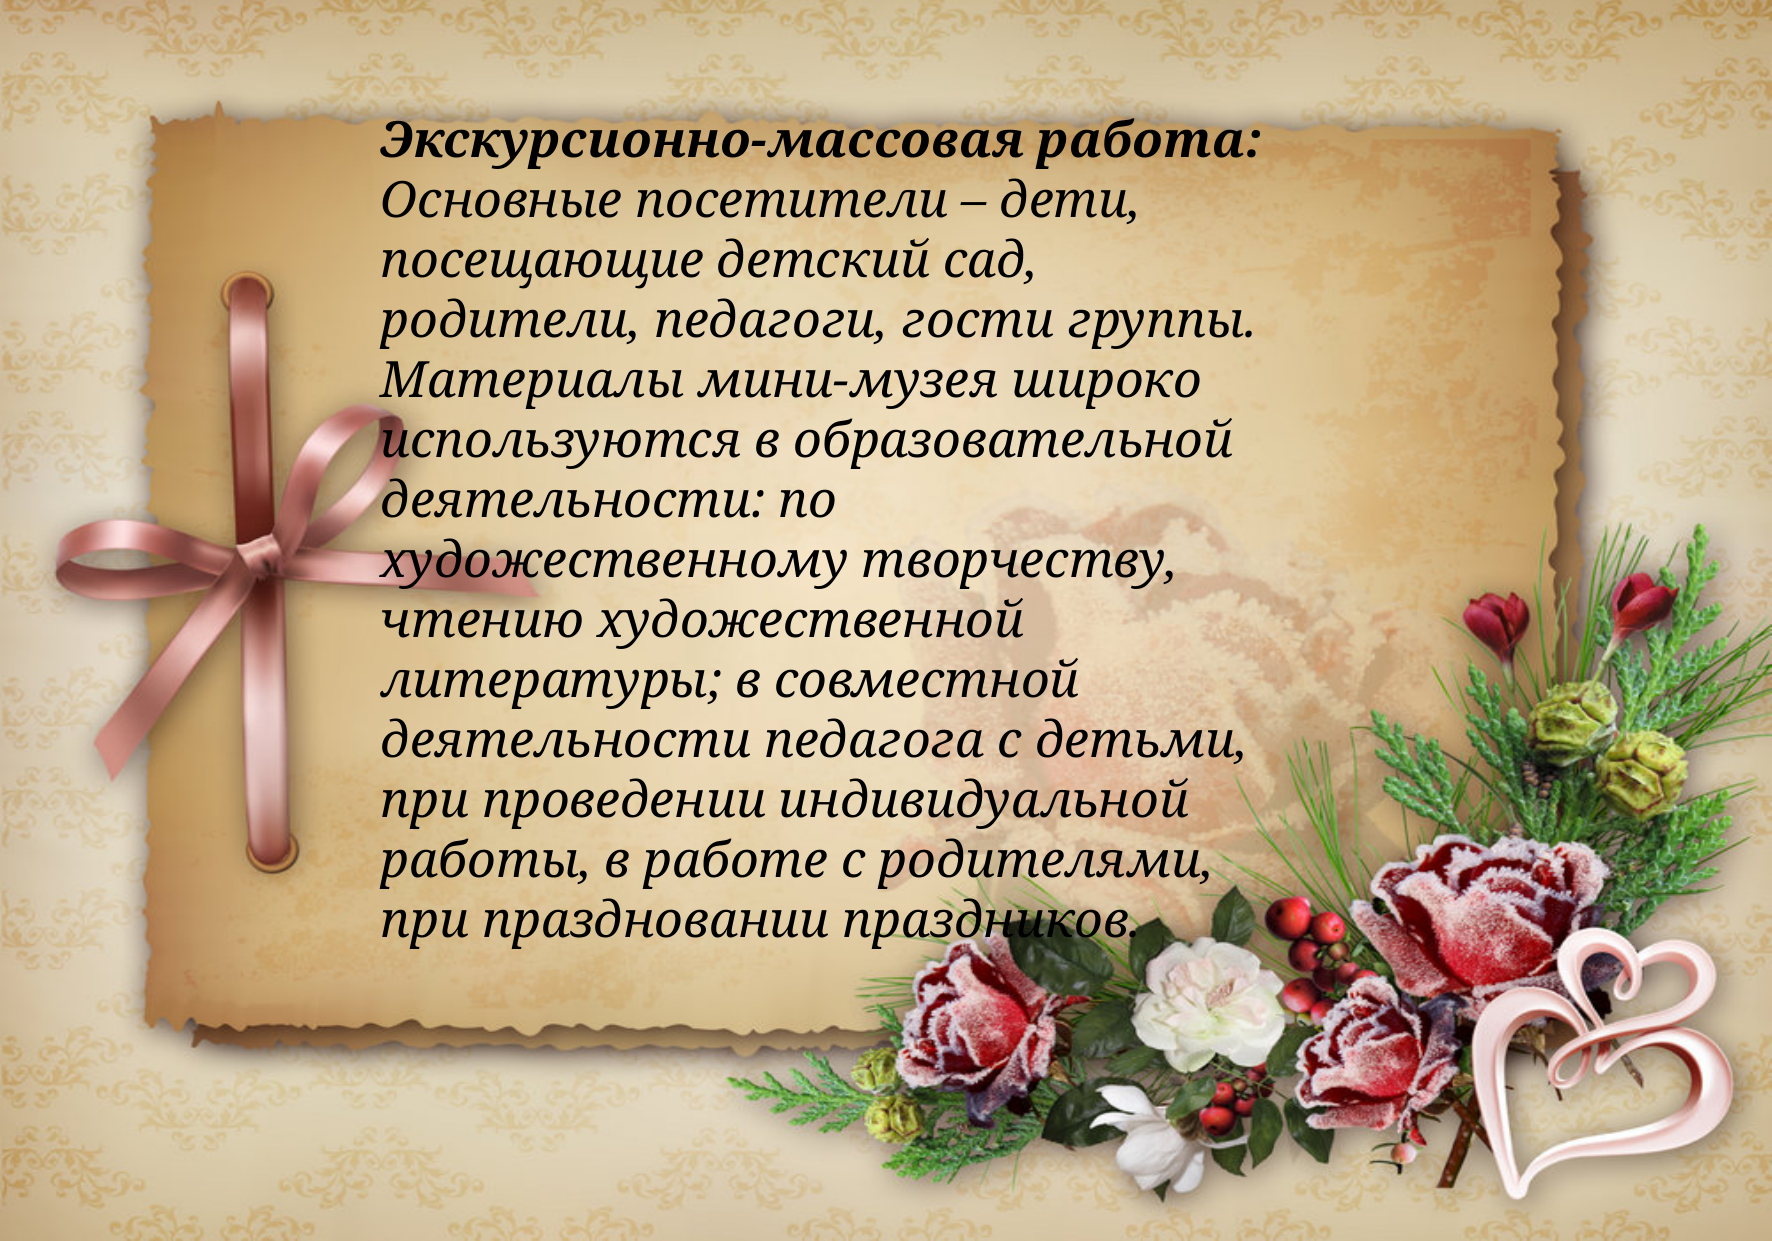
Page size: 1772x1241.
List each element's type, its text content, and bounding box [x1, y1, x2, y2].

picture [0, 0, 1772, 1241]
text_box Экскурсионно-массовая работа: Основные посетители – дети, посещающие детский сад, родители, педагоги, гости группы. Материалы мини-музея широко используются в образовательной деятельности: по художественному творчеству, чтению художественной литературы; в совместной деятельности педагога с детьми, при проведении индивидуальной работы, в работе с родителями, при праздновании праздников. [366, 100, 1323, 956]
